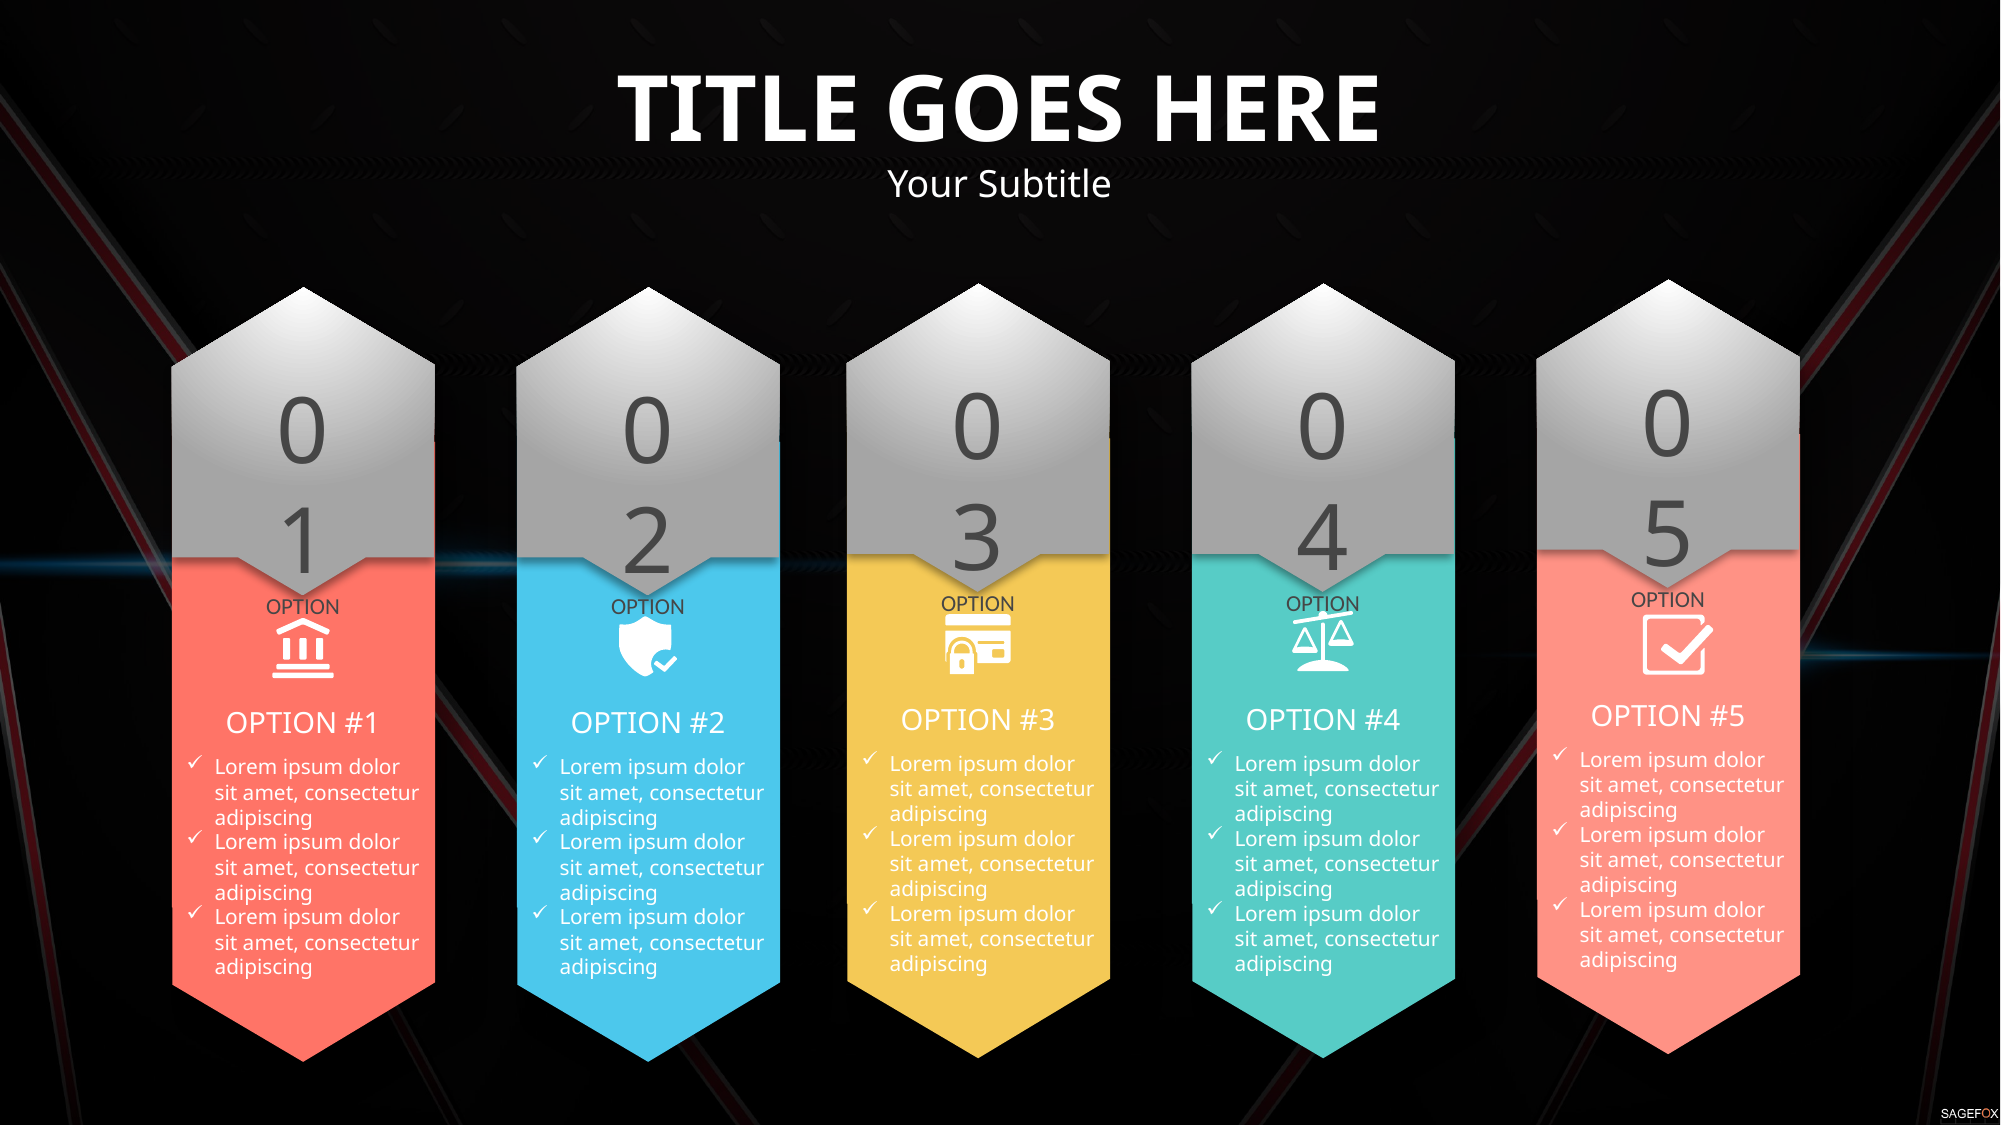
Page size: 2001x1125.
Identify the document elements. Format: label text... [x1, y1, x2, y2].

text_box [845, 282, 1111, 560]
text_box OPTION #1 Lorem ipsum dolor sit amet, consectetur adipiscing Lorem ipsum dolor sit amet, consectetur adipiscing Lorem ipsum dolor sit amet, consectetur adipiscing [171, 697, 435, 1012]
text_box OPTION #5 Lorem ipsum dolor sit amet, consectetur adipiscing Lorem ipsum dolor sit amet, consectetur adipiscing Lorem ipsum dolor sit amet, consectetur adipiscing [1536, 689, 1800, 1004]
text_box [619, 616, 677, 677]
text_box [1642, 614, 1714, 675]
text_box OPTION #2 Lorem ipsum dolor sit amet, consectetur adipiscing Lorem ipsum dolor sit amet, consectetur adipiscing Lorem ipsum dolor sit amet, consectetur adipiscing [516, 697, 780, 1012]
text_box 05 OPTION [1611, 359, 1725, 617]
picture [0, 0, 2001, 1125]
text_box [1292, 611, 1354, 672]
text_box 04 OPTION [1266, 363, 1380, 621]
text_box OPTION #4 Lorem ipsum dolor sit amet, consectetur adipiscing Lorem ipsum dolor sit amet, consectetur adipiscing Lorem ipsum dolor sit amet, consectetur adipiscing [1191, 693, 1455, 1008]
text_box 02 OPTION [591, 367, 705, 625]
text_box [515, 568, 782, 984]
text_box [1235, 1008, 1409, 1060]
text_box [1581, 1004, 1754, 1056]
text_box [561, 1012, 733, 1064]
text_box [515, 286, 781, 564]
text_box [1535, 560, 1802, 976]
text_box [845, 564, 1112, 981]
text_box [272, 618, 334, 679]
text_box [890, 1008, 1064, 1060]
text_box 01 OPTION [246, 367, 360, 625]
text_box [1190, 282, 1456, 560]
text_box [216, 1012, 388, 1064]
text_box [170, 286, 436, 564]
text_box [170, 568, 437, 984]
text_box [945, 614, 1011, 675]
text_box 03 OPTION [921, 363, 1035, 621]
text_box OPTION #3 Lorem ipsum dolor sit amet, consectetur adipiscing Lorem ipsum dolor sit amet, consectetur adipiscing Lorem ipsum dolor sit amet, consectetur adipiscing [846, 693, 1110, 1008]
text_box TITLE GOES HERE Your Subtitle [548, 42, 1452, 212]
text_box [1190, 564, 1457, 981]
text_box [1535, 278, 1801, 556]
